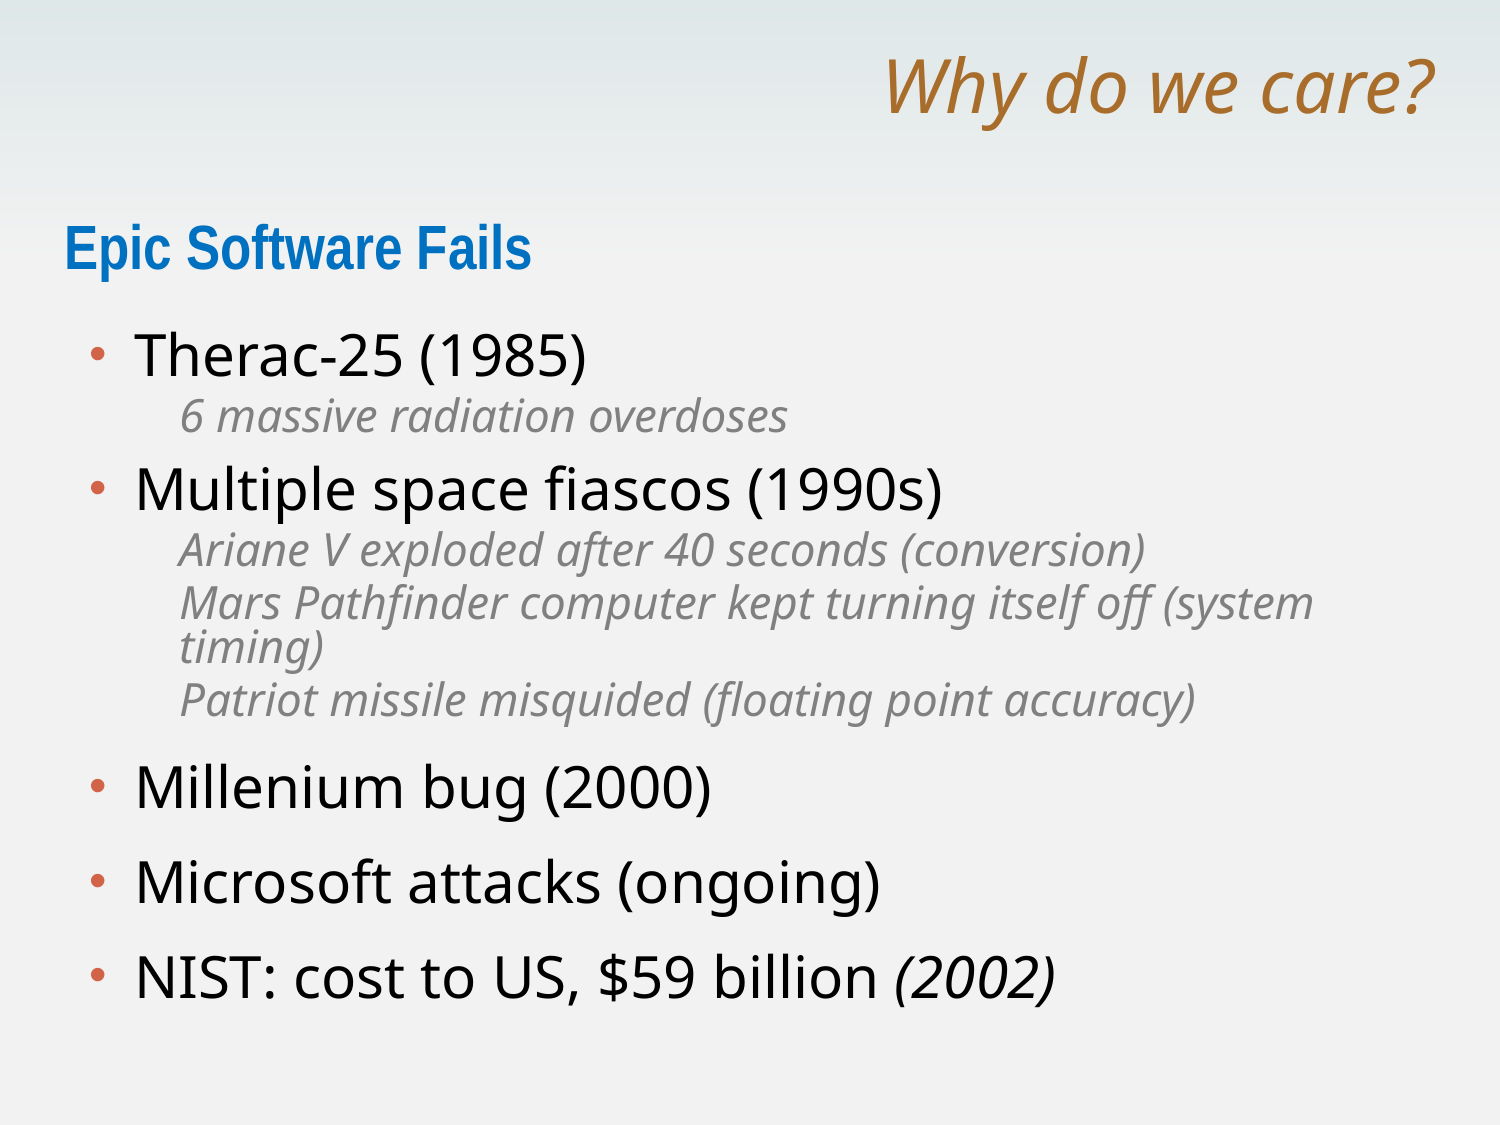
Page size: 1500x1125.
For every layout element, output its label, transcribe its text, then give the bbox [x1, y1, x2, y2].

text_box Therac-25 (1985) 6 massive radiation overdoses Multiple space fiascos (1990s) Ariane V exploded after 40 seconds (conversion) Mars Pathfinder computer kept turning itself off (system timing) Patriot missile misquided (floating point accuracy) Millenium bug (2000) Microsoft attacks (ongoing) NIST: cost to US, $59 billion (2002) [74, 324, 1470, 1075]
list Epic Software Fails [49, 200, 1445, 300]
title Why do we care? [49, 35, 1450, 136]
